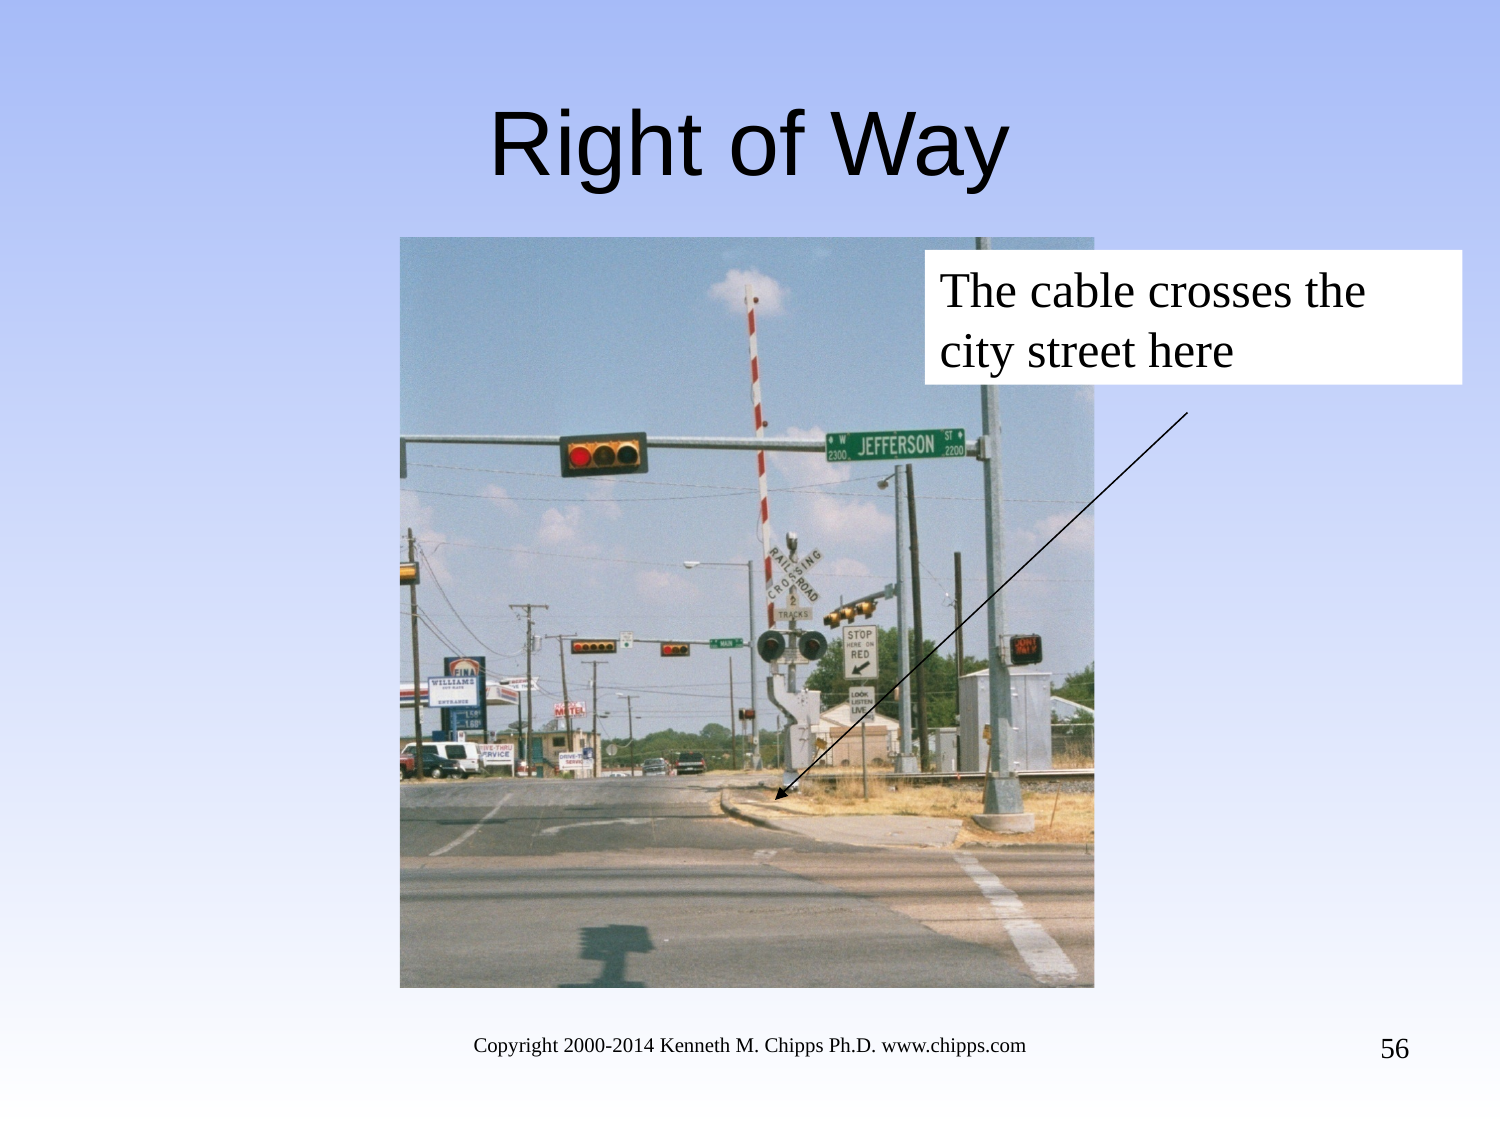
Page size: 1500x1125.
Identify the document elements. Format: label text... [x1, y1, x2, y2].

title Right of Way [75, 45, 1425, 233]
picture [399, 237, 1095, 988]
text_box The cable crosses the city street here [1099, 249, 1463, 385]
footer Copyright 2000-2014 Kenneth M. Chipps Ph.D. www.chipps.com [449, 1024, 1051, 1103]
slide_number 56 [1074, 1021, 1426, 1101]
